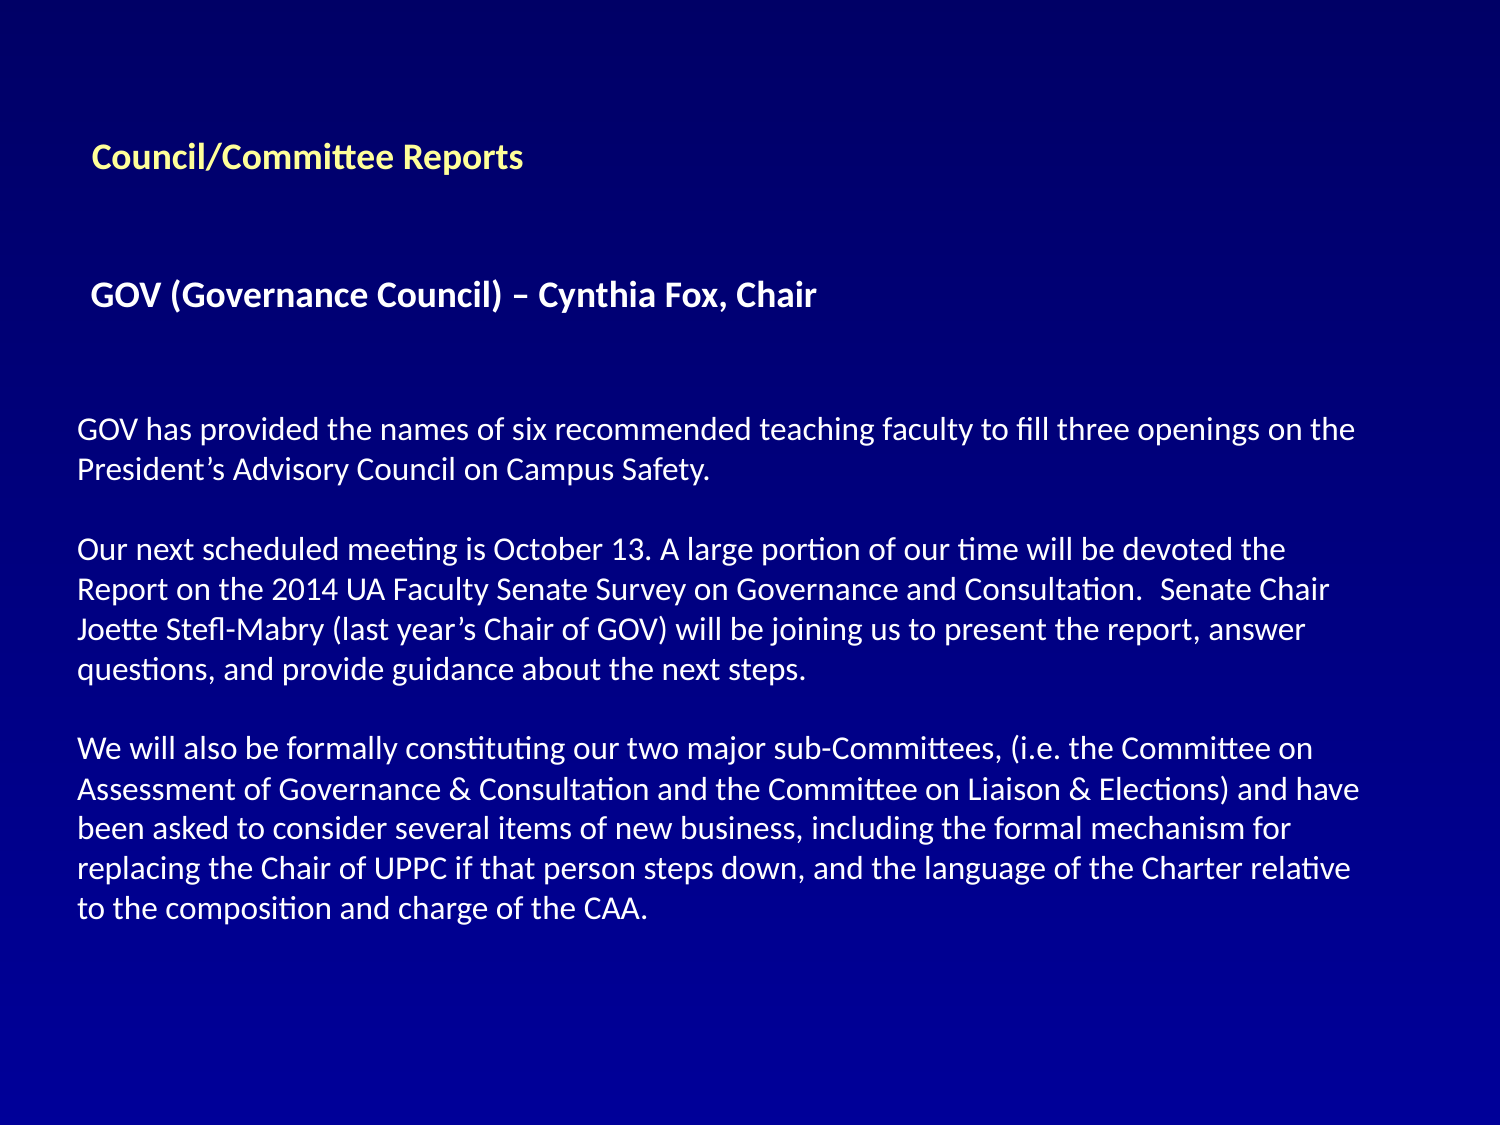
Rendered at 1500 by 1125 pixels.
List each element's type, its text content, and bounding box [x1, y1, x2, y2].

text_box GOV (Governance Council) – Cynthia Fox, Chair [75, 262, 842, 323]
text_box GOV has provided the names of six recommended teaching faculty to fill three openings on the President’s Advisory Council on Campus Safety. Our next scheduled meeting is October 13. A large portion of our time will be devoted the Report on the 2014 UA Faculty Senate Survey on Governance and Consultation. Senate Chair Joette Stefl-Mabry (last year’s Chair of GOV) will be joining us to present the report, answer questions, and provide guidance about the next steps. We will also be formally constituting our two major sub-Committees, (i.e. the Committee on Assessment of Governance & Consultation and the Committee on Liaison & Elections) and have been asked to consider several items of new business, including the formal mechanism for replacing the Chair of UPPC if that person steps down, and the language of the Charter relative to the composition and charge of the CAA. [62, 399, 1400, 934]
text_box Council/Committee Reports [77, 124, 539, 185]
